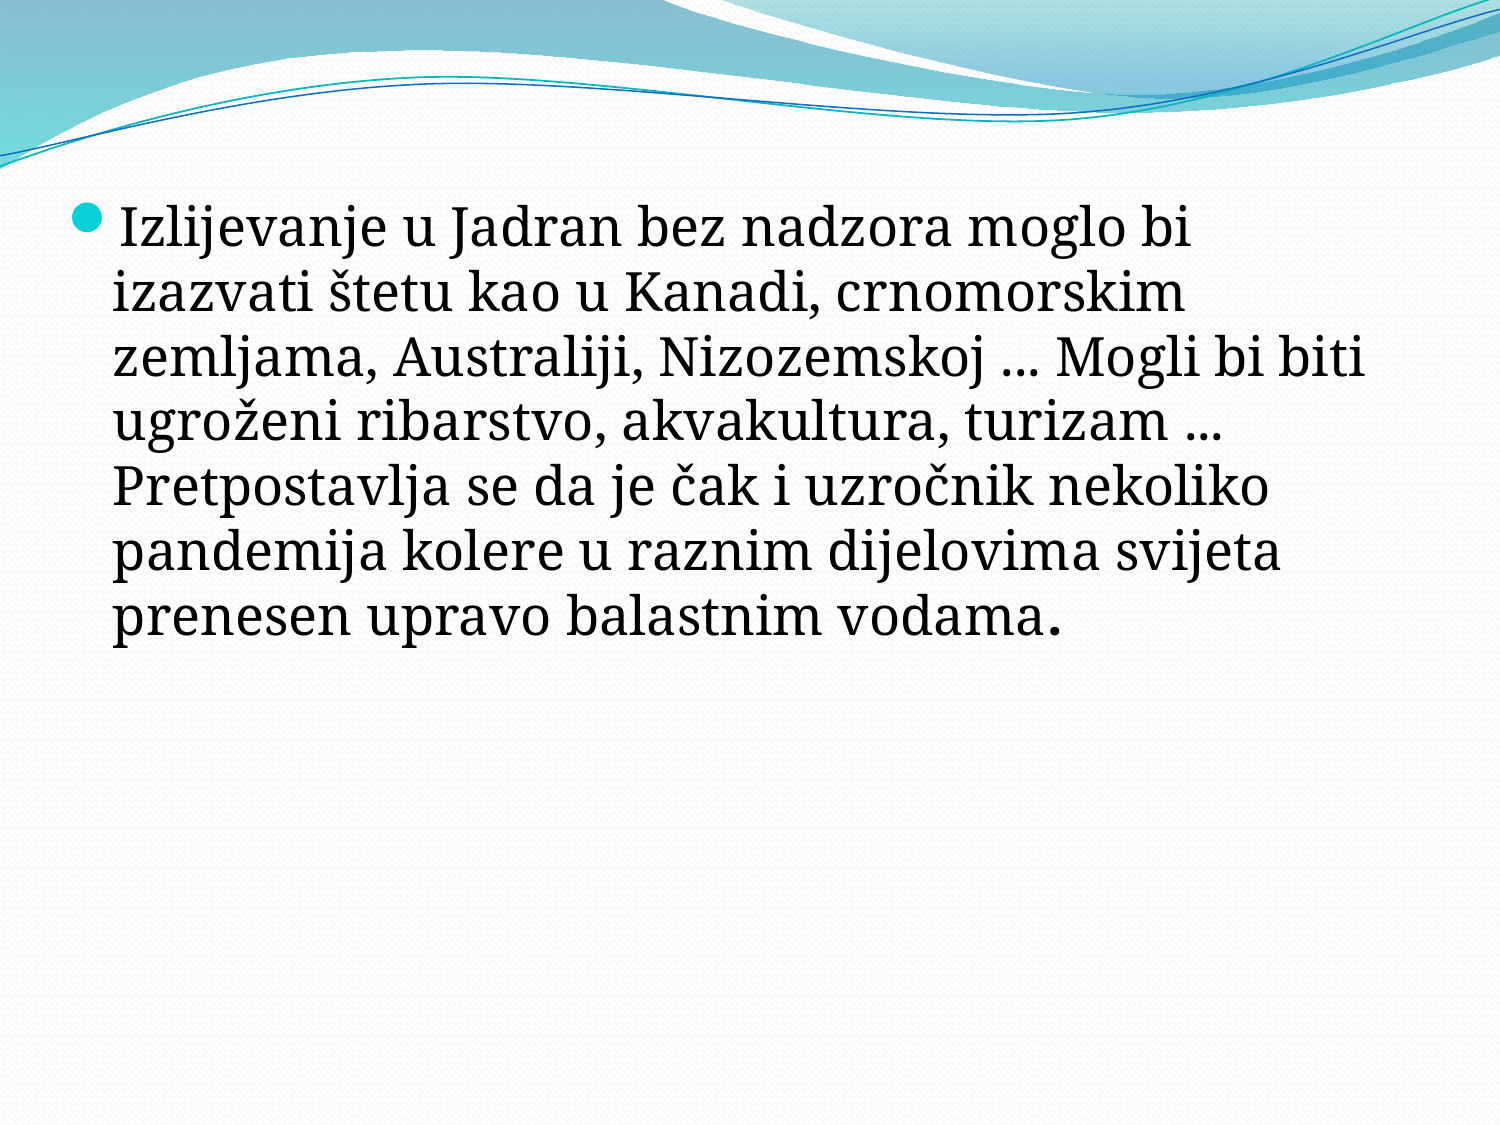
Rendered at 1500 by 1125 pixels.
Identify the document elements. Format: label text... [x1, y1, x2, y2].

list Izlijevanje u Jadran bez nadzora moglo bi izazvati štetu kao u Kanadi, crnomorskim zemljama, Australiji, Nizozemskoj ... Mogli bi biti ugroženi ribarstvo, akvakultura, turizam ... Pretpostavlja se da je čak i uzročnik nekoliko pandemija kolere u raznim dijelovima svijeta prenesen upravo balastnim vodama. [53, 184, 1404, 905]
